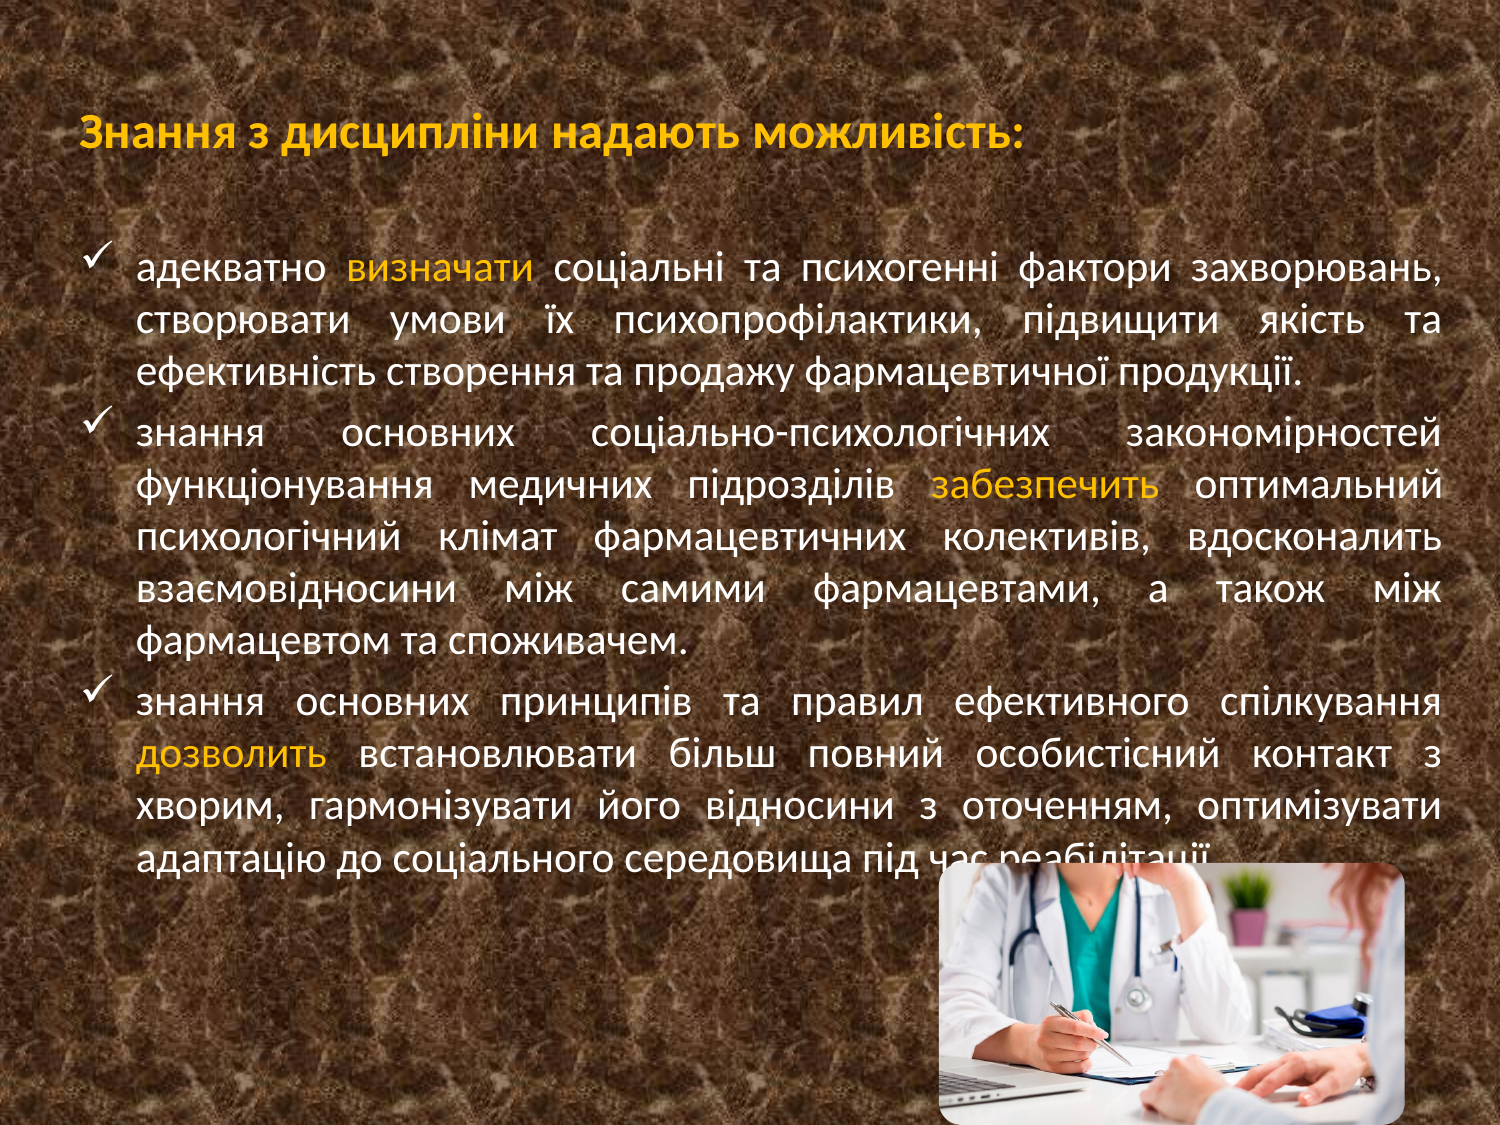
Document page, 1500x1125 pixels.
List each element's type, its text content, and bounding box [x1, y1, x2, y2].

text_box [938, 862, 1405, 1125]
list Знання з дисципліни надають можливість: адекватно визначати соціальні та психогенні фактори захворювань, створювати умови їх психопрофілактики, підвищити якість та ефективність створення та продажу фармацевтичної продукції. знання основних соціально-психологічних закономірностей функціонування медичних підрозділів забезпечить оптимальний психологічний клімат фармацевтичних колективів, вдосконалить взаємовідносини між самими фармацевтами, а також між фармацевтом та споживачем. знання основних принципів та правил ефективного спілкування дозволить встановлювати більш повний особистісний контакт з хворим, гармонізувати його відносини з оточенням, оптимізувати адаптацію до соціального середовища під час реабілітації. [64, 90, 1459, 905]
picture [0, 0, 1500, 1125]
